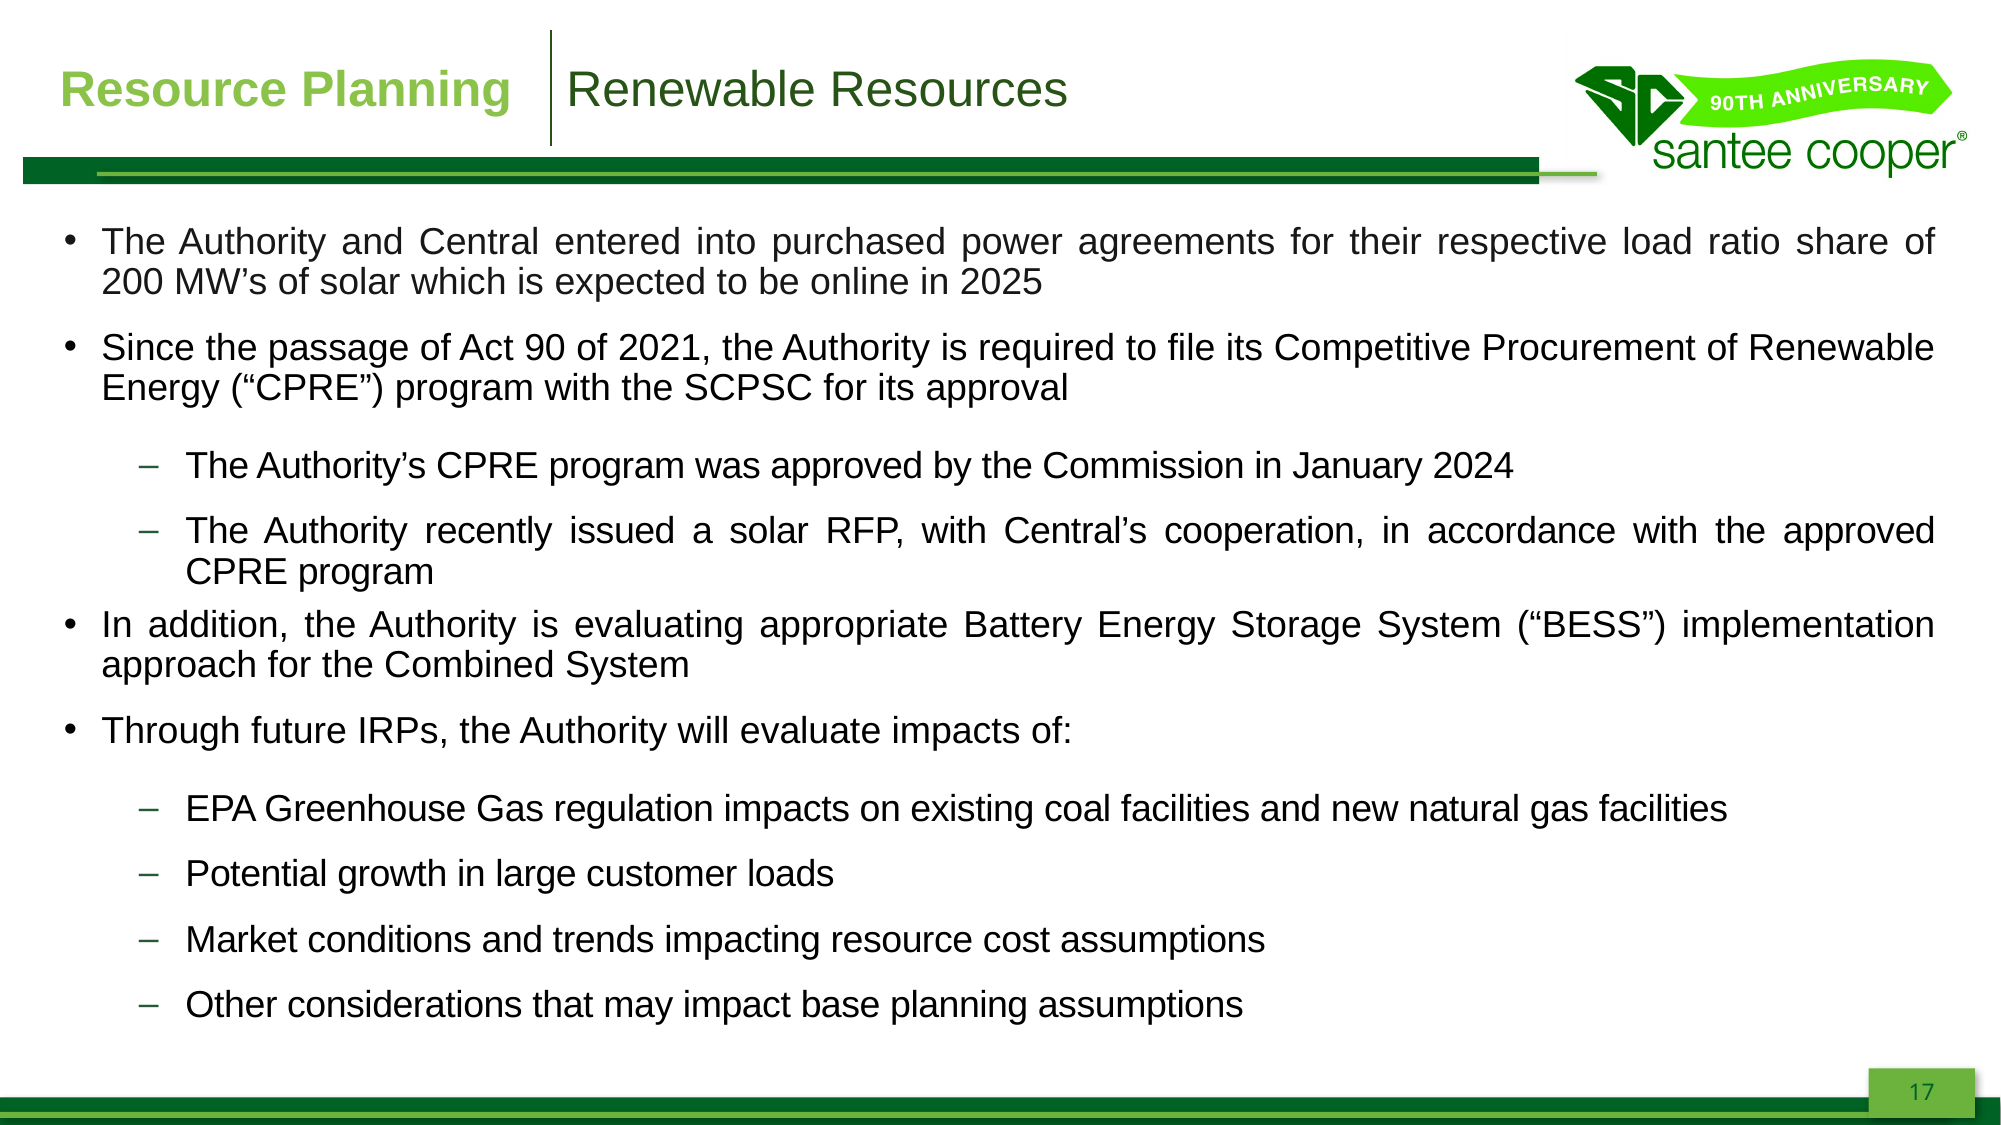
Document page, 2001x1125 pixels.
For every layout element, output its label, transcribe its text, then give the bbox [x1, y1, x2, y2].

table_header Renewable Resources [552, 32, 1499, 146]
list The Authority and Central entered into purchased power agreements for their respective load ratio share of 200 MW’s of solar which is expected to be online in 2025 Since the passage of Act 90 of 2021, the Authority is required to file its Competitive Procurement of Renewable Energy (“CPRE”) program with the SCPSC for its approval The Authority’s CPRE program was approved by the Commission in January 2024 The Authority recently issued a solar RFP, with Central’s cooperation, in accordance with the approved CPRE program In addition, the Authority is evaluating appropriate Battery Energy Storage System (“BESS”) implementation approach for the Combined System Through future IRPs, the Authority will evaluate impacts of: EPA Greenhouse Gas regulation impacts on existing coal facilities and new natural gas facilities Potential growth in large customer loads Market conditions and trends impacting resource cost assumptions Other considerations that may impact base planning assumptions [48, 214, 1952, 1090]
table_header Resource Planning [46, 32, 550, 146]
picture [1565, 34, 1977, 185]
